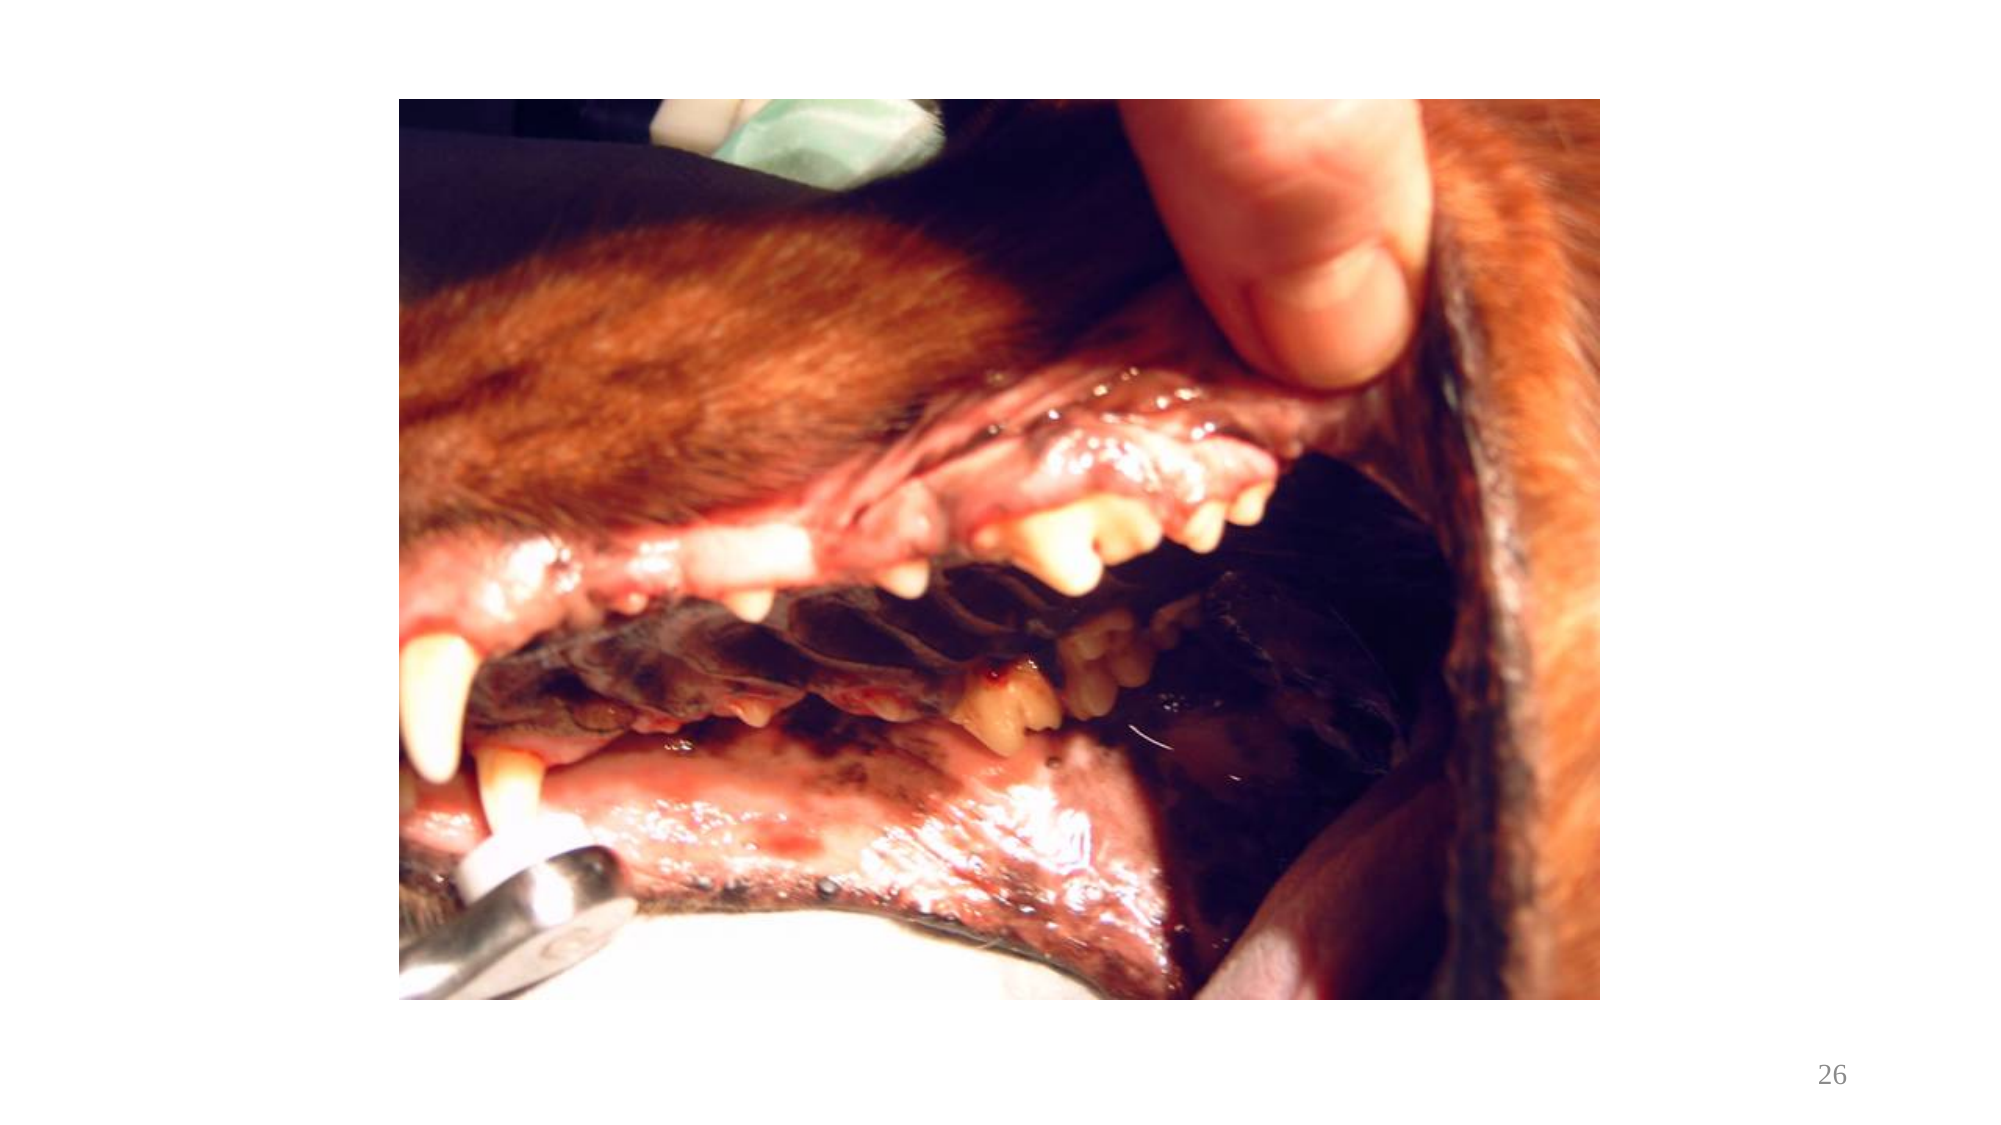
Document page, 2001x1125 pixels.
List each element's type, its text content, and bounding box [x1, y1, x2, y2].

slide_number 26 [1412, 1042, 1863, 1103]
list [399, 99, 1600, 1000]
